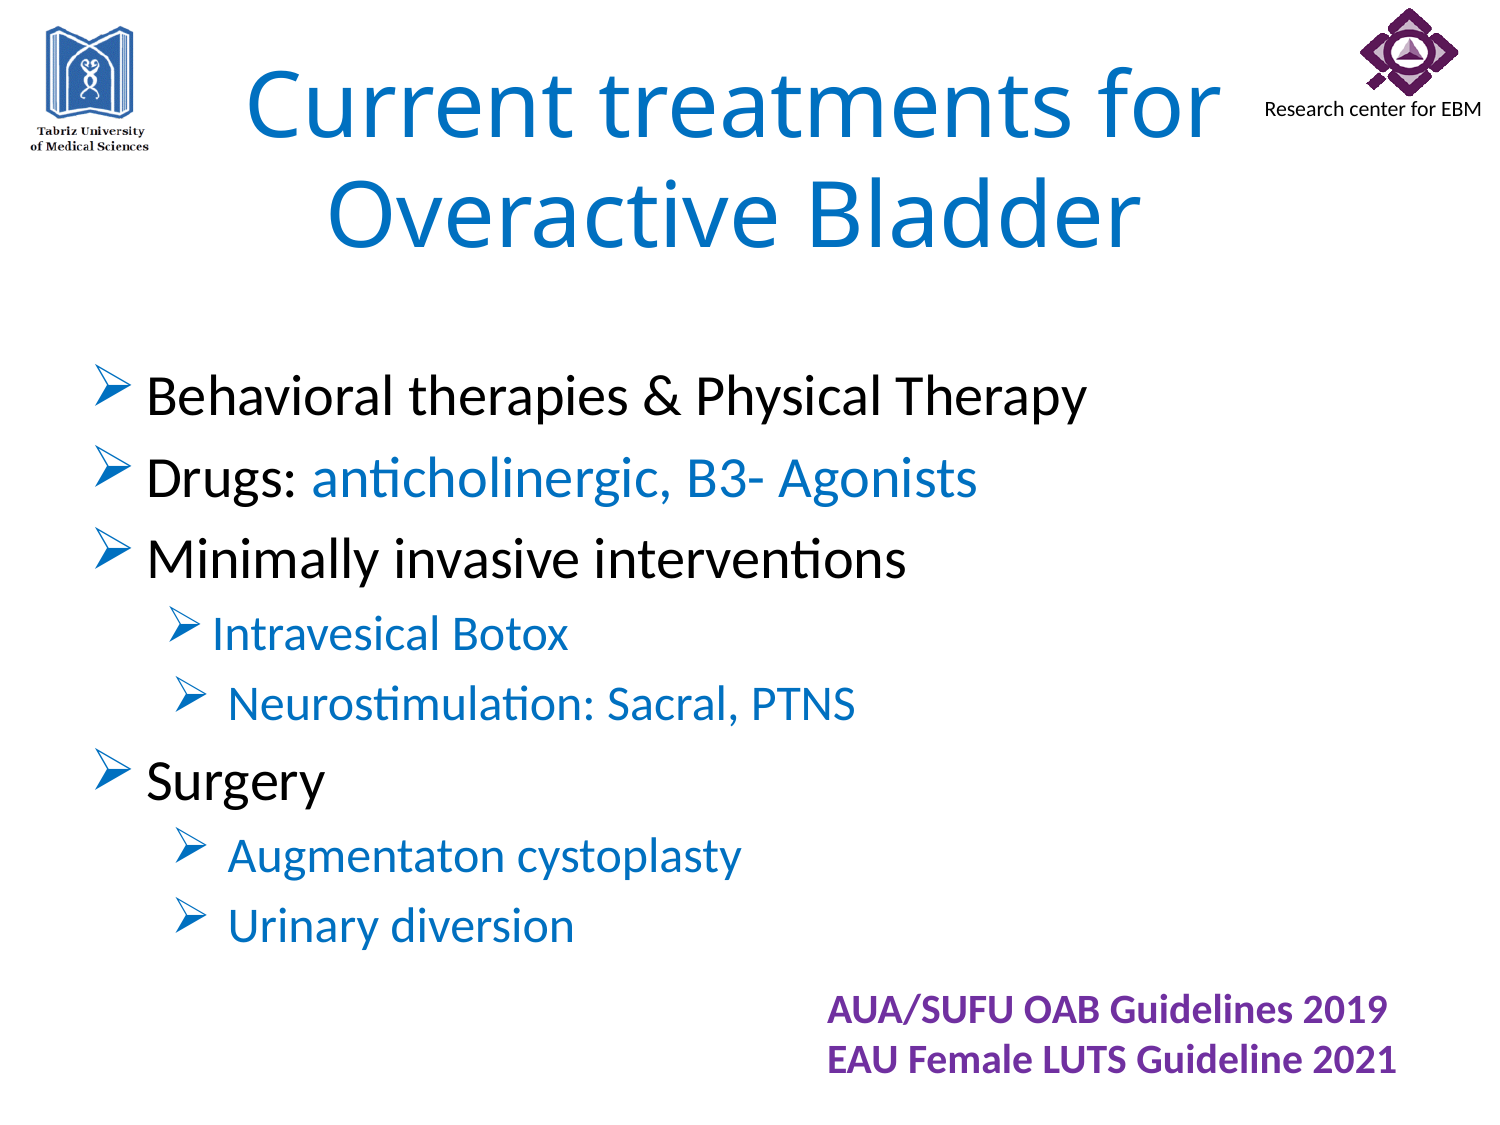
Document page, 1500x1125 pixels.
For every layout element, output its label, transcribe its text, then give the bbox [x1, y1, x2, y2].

picture [24, 24, 161, 161]
list Behavioral therapies & Physical Therapy Drugs: anticholinergic, B3- Agonists Minimally invasive interventions Intravesical Botox Neurostimulation: Sacral, PTNS Surgery Augmentaton cystoplasty Urinary diversion [75, 350, 1500, 1125]
title Current treatments for Overactive Bladder [99, 37, 1375, 275]
text_box AUA/SUFU OAB Guidelines 2019 EAU Female LUTS Guideline 2021 [812, 974, 1457, 1090]
picture [1350, 0, 1468, 105]
